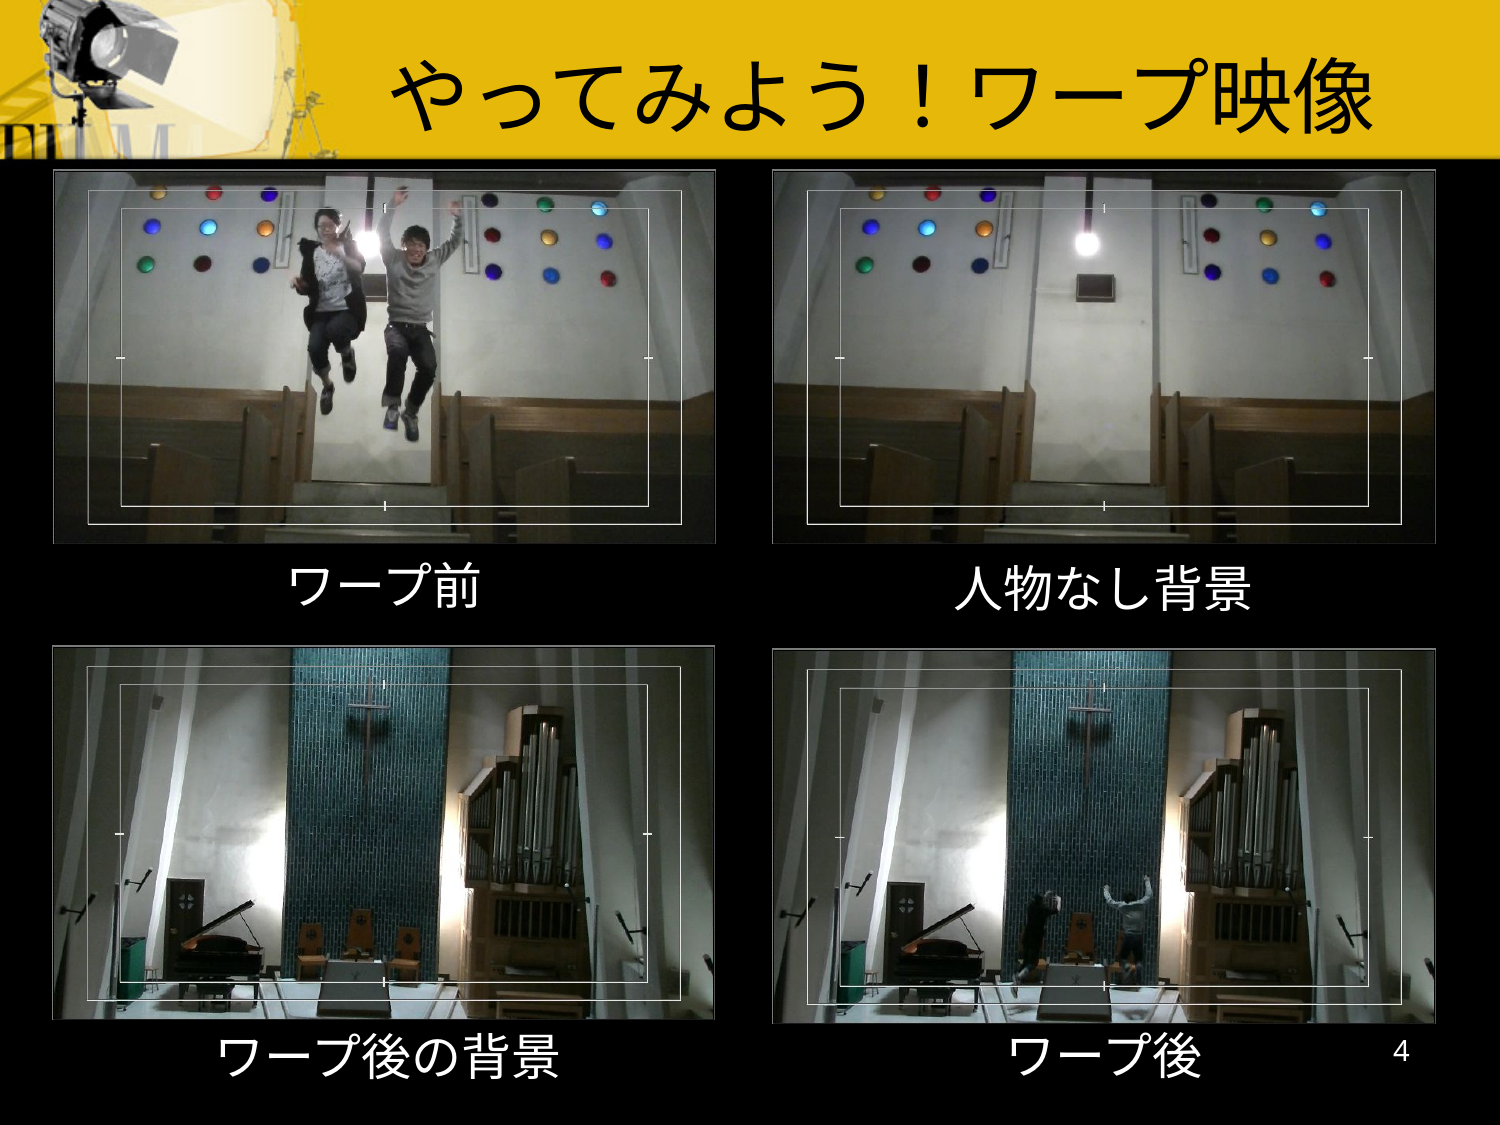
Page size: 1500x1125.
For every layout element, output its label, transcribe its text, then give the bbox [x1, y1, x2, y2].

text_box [772, 648, 1436, 1093]
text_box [51, 644, 715, 1095]
picture [0, 0, 1500, 1125]
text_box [772, 169, 1436, 626]
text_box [52, 169, 716, 624]
title やってみよう！ワープ映像 [324, 24, 1438, 163]
